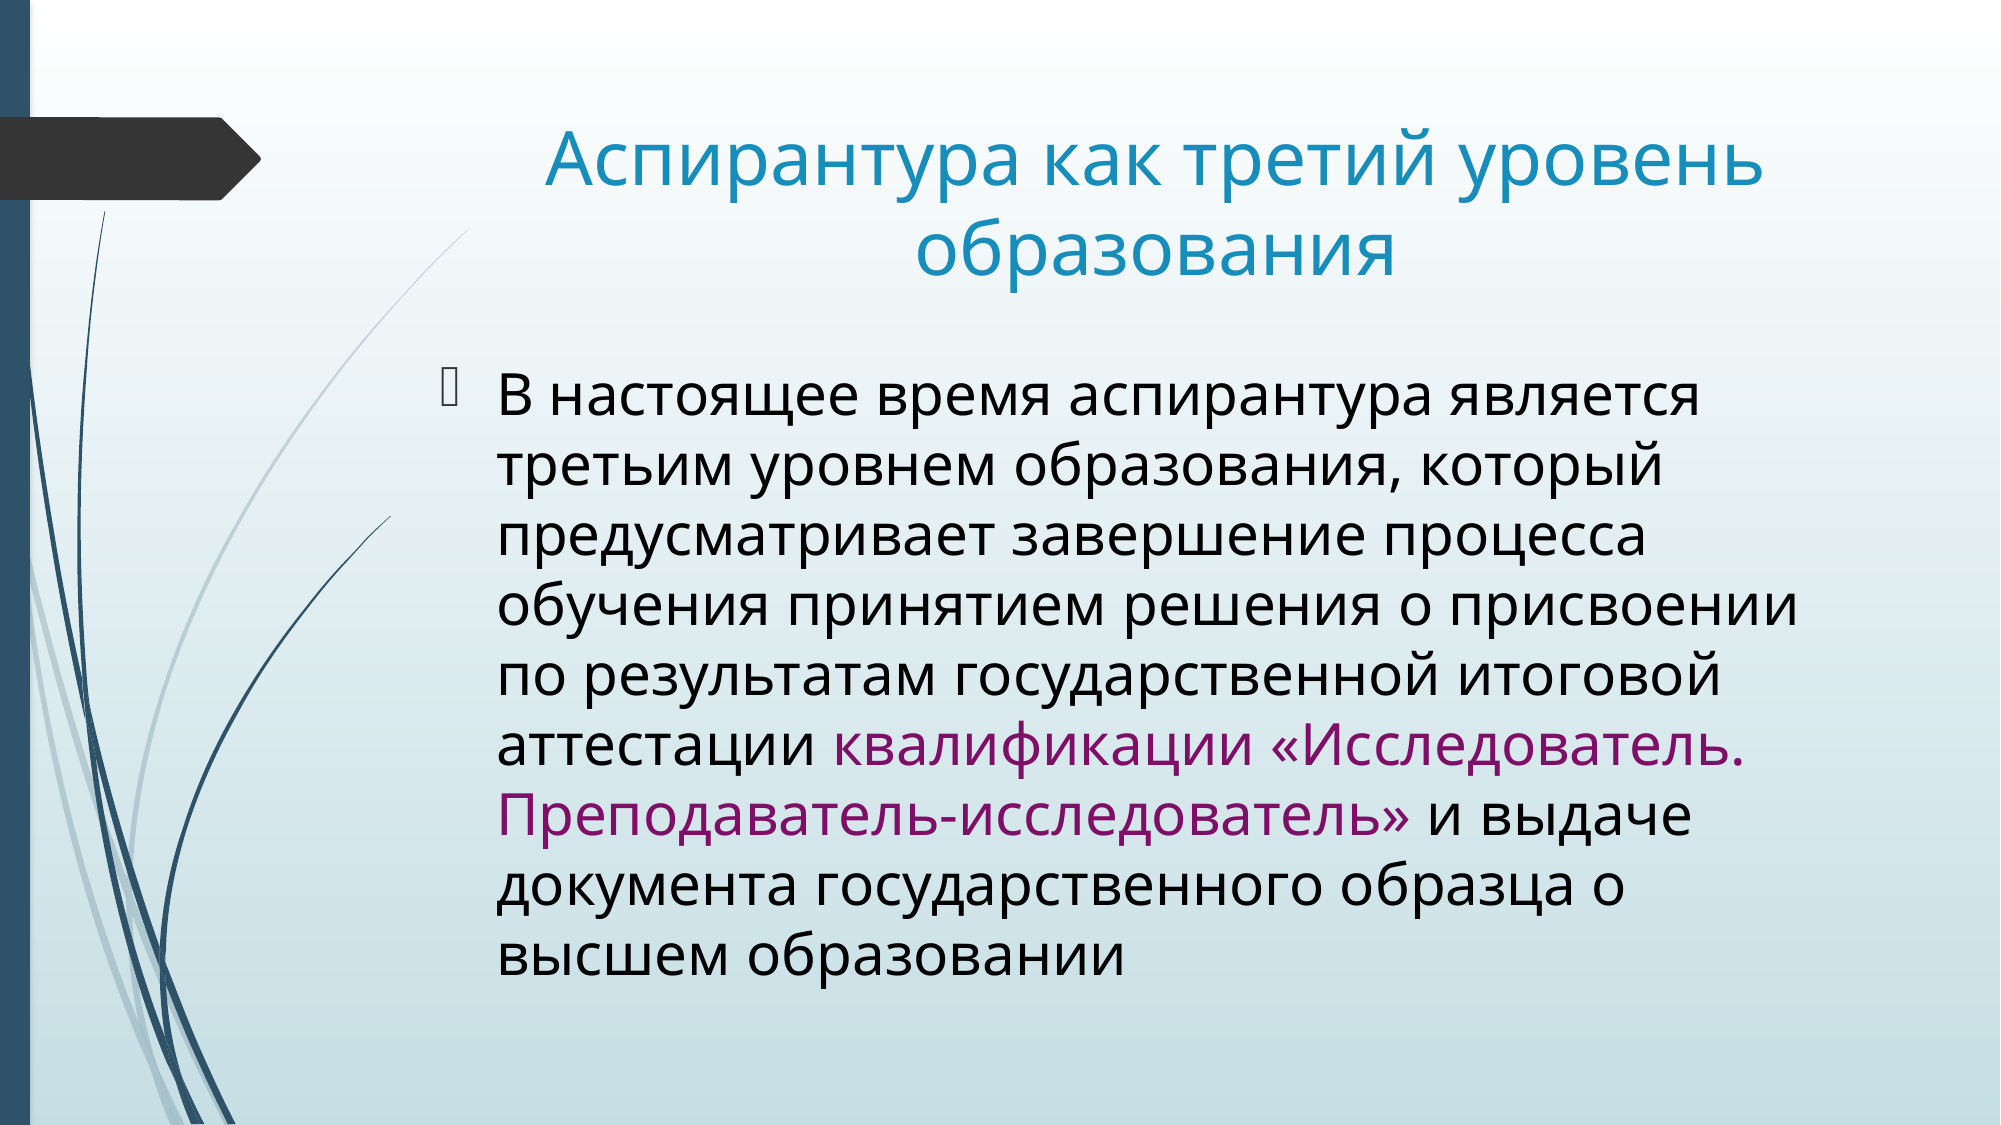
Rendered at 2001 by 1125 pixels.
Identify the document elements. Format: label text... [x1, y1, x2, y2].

title Аспирантура как третий уровень образования [425, 102, 1888, 313]
list В настоящее время аспирантура является третьим уровнем образования, который предусматривает завершение процесса обучения принятием решения о присвоении по результатам государственной итоговой аттестации квалификации «Исследователь. Преподаватель-исследователь» и выдаче документа государственного образца о высшем образовании [424, 350, 1888, 992]
